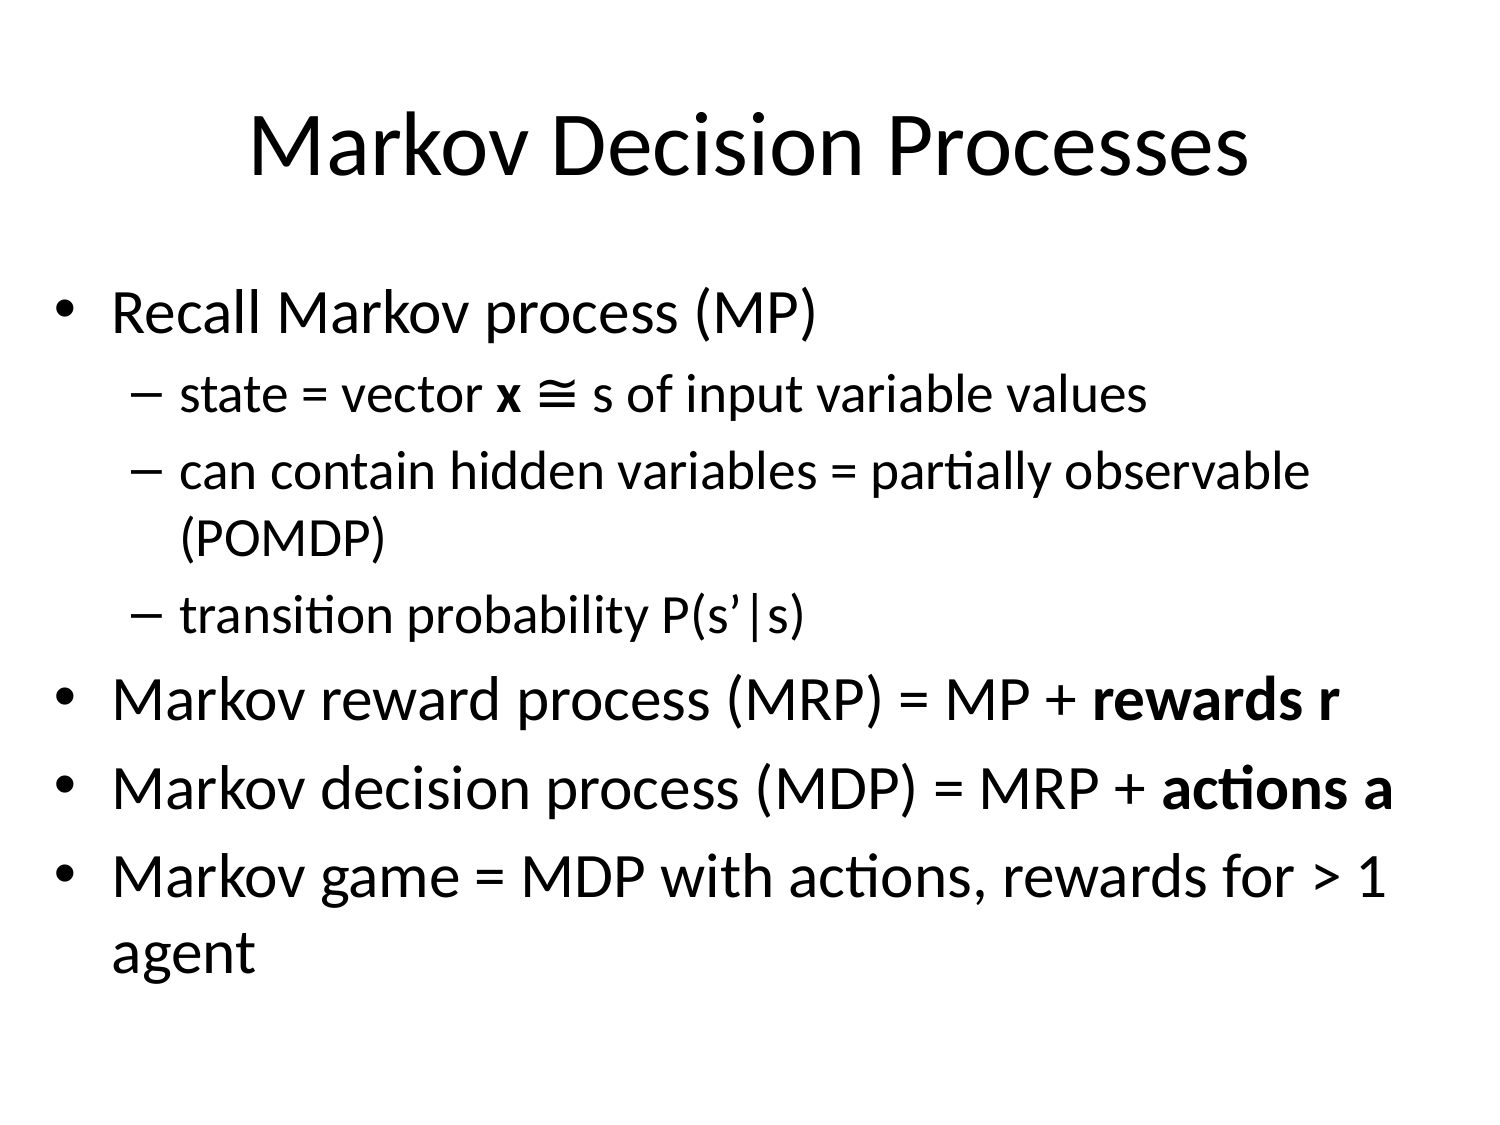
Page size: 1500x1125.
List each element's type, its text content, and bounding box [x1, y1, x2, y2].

list Recall Markov process (MP) state = vector x ≅ s of input variable values can contain hidden variables = partially observable (POMDP) transition probability P(s’|s) Markov reward process (MRP) = MP + rewards r Markov decision process (MDP) = MRP + actions a Markov game = MDP with actions, rewards for > 1 agent [39, 262, 1425, 1005]
title Markov Decision Processes [75, 45, 1425, 233]
